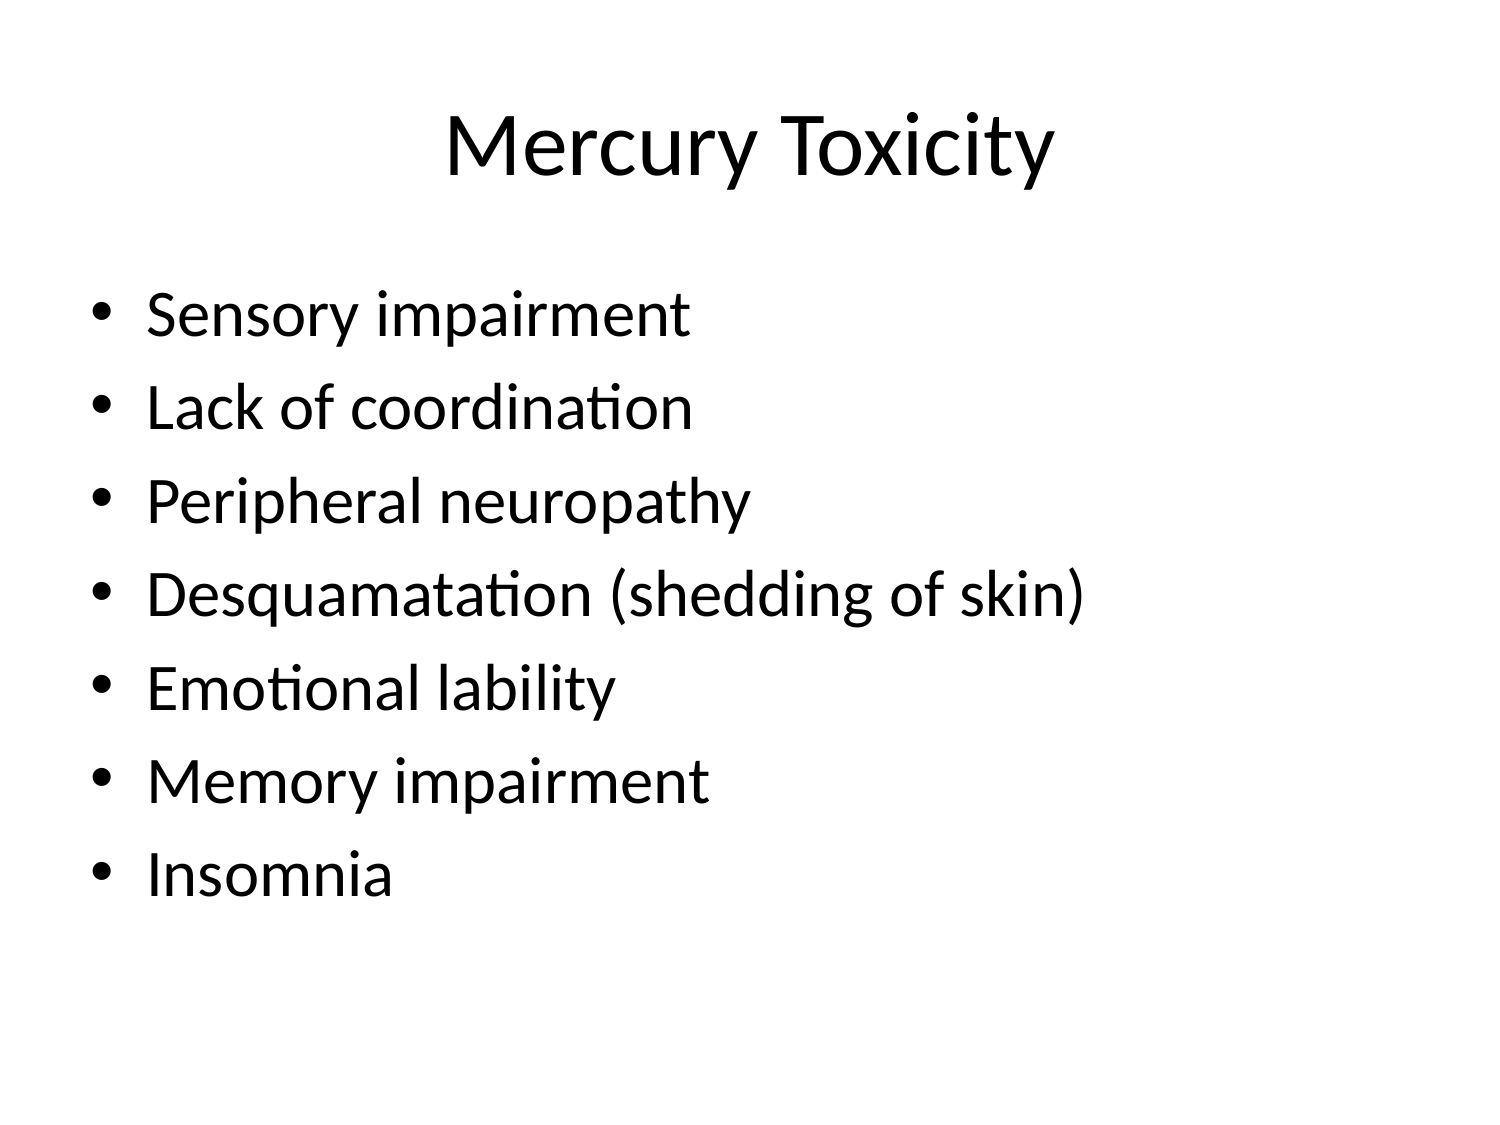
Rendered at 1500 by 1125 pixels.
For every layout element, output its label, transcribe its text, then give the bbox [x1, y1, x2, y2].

title Mercury Toxicity [75, 45, 1425, 233]
list Sensory impairment Lack of coordination Peripheral neuropathy Desquamatation (shedding of skin) Emotional lability Memory impairment Insomnia [75, 262, 1425, 1005]
